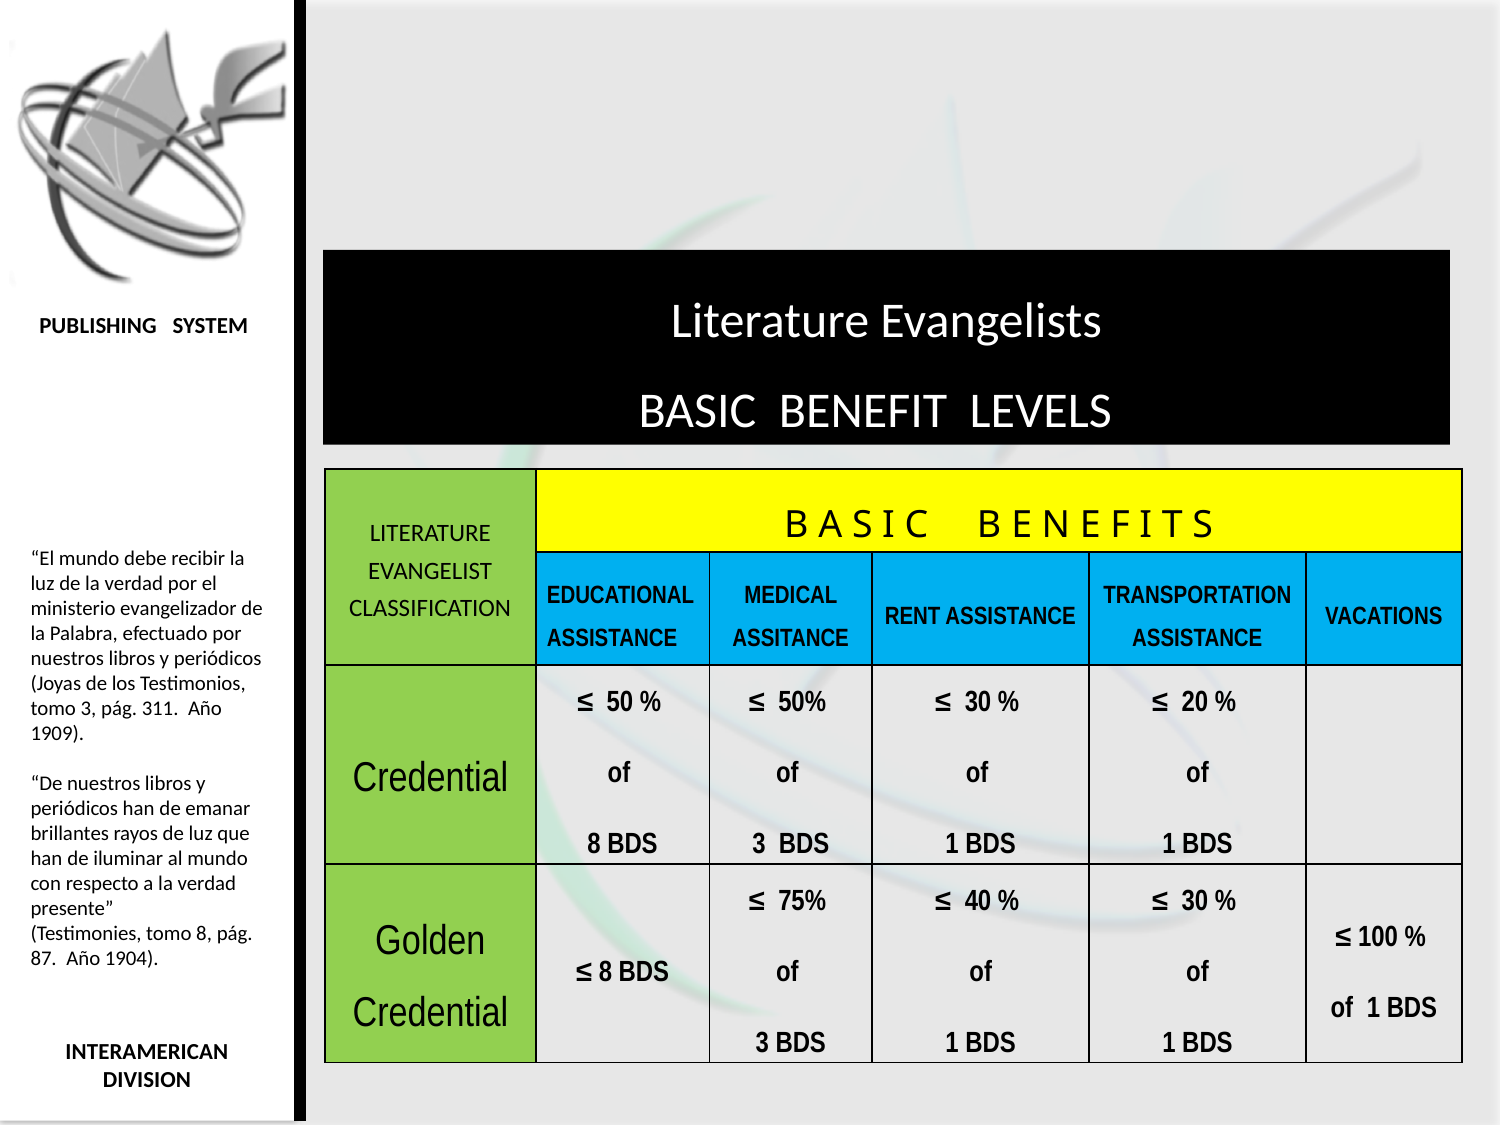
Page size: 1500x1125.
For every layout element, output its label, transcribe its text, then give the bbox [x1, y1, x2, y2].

table_header LITERATURE EVANGELIST CLASSIFICATION [326, 470, 535, 664]
table_cell VACATIONS [1307, 553, 1461, 664]
table_cell ≤ 50 % of 8 BDS [537, 666, 709, 863]
table_header B A S I C B E N E F I T S [537, 470, 1461, 551]
table_cell ≤ 8 BDS [537, 865, 709, 1062]
table_cell Golden Credential [326, 865, 535, 1062]
table_cell ≤ 50% of 3 BDS [710, 666, 871, 863]
text_box Literature Evangelists BASIC BENEFIT LEVELS [323, 249, 1450, 445]
table_cell ≤ 30 % of 1 BDS [873, 666, 1088, 863]
table_cell [1307, 666, 1461, 863]
table_cell ≤ 20 % of 1 BDS [1090, 666, 1305, 863]
table_cell EDUCATIONAL ASSISTANCE [537, 553, 709, 664]
table_cell TRANSPORTATION ASSISTANCE [1090, 553, 1305, 664]
table_cell Credential [326, 666, 535, 863]
table_cell ≤ 75% of 3 BDS [710, 865, 871, 1062]
table_cell ≤ 100 % of 1 BDS [1307, 865, 1461, 1062]
table_cell MEDICAL ASSITANCE [710, 553, 871, 664]
table_cell RENT ASSISTANCE [873, 553, 1088, 664]
picture [9, 12, 294, 300]
table_cell ≤ 40 % of 1 BDS [873, 865, 1088, 1062]
table_cell ≤ 30 % of 1 BDS [1090, 865, 1305, 1062]
